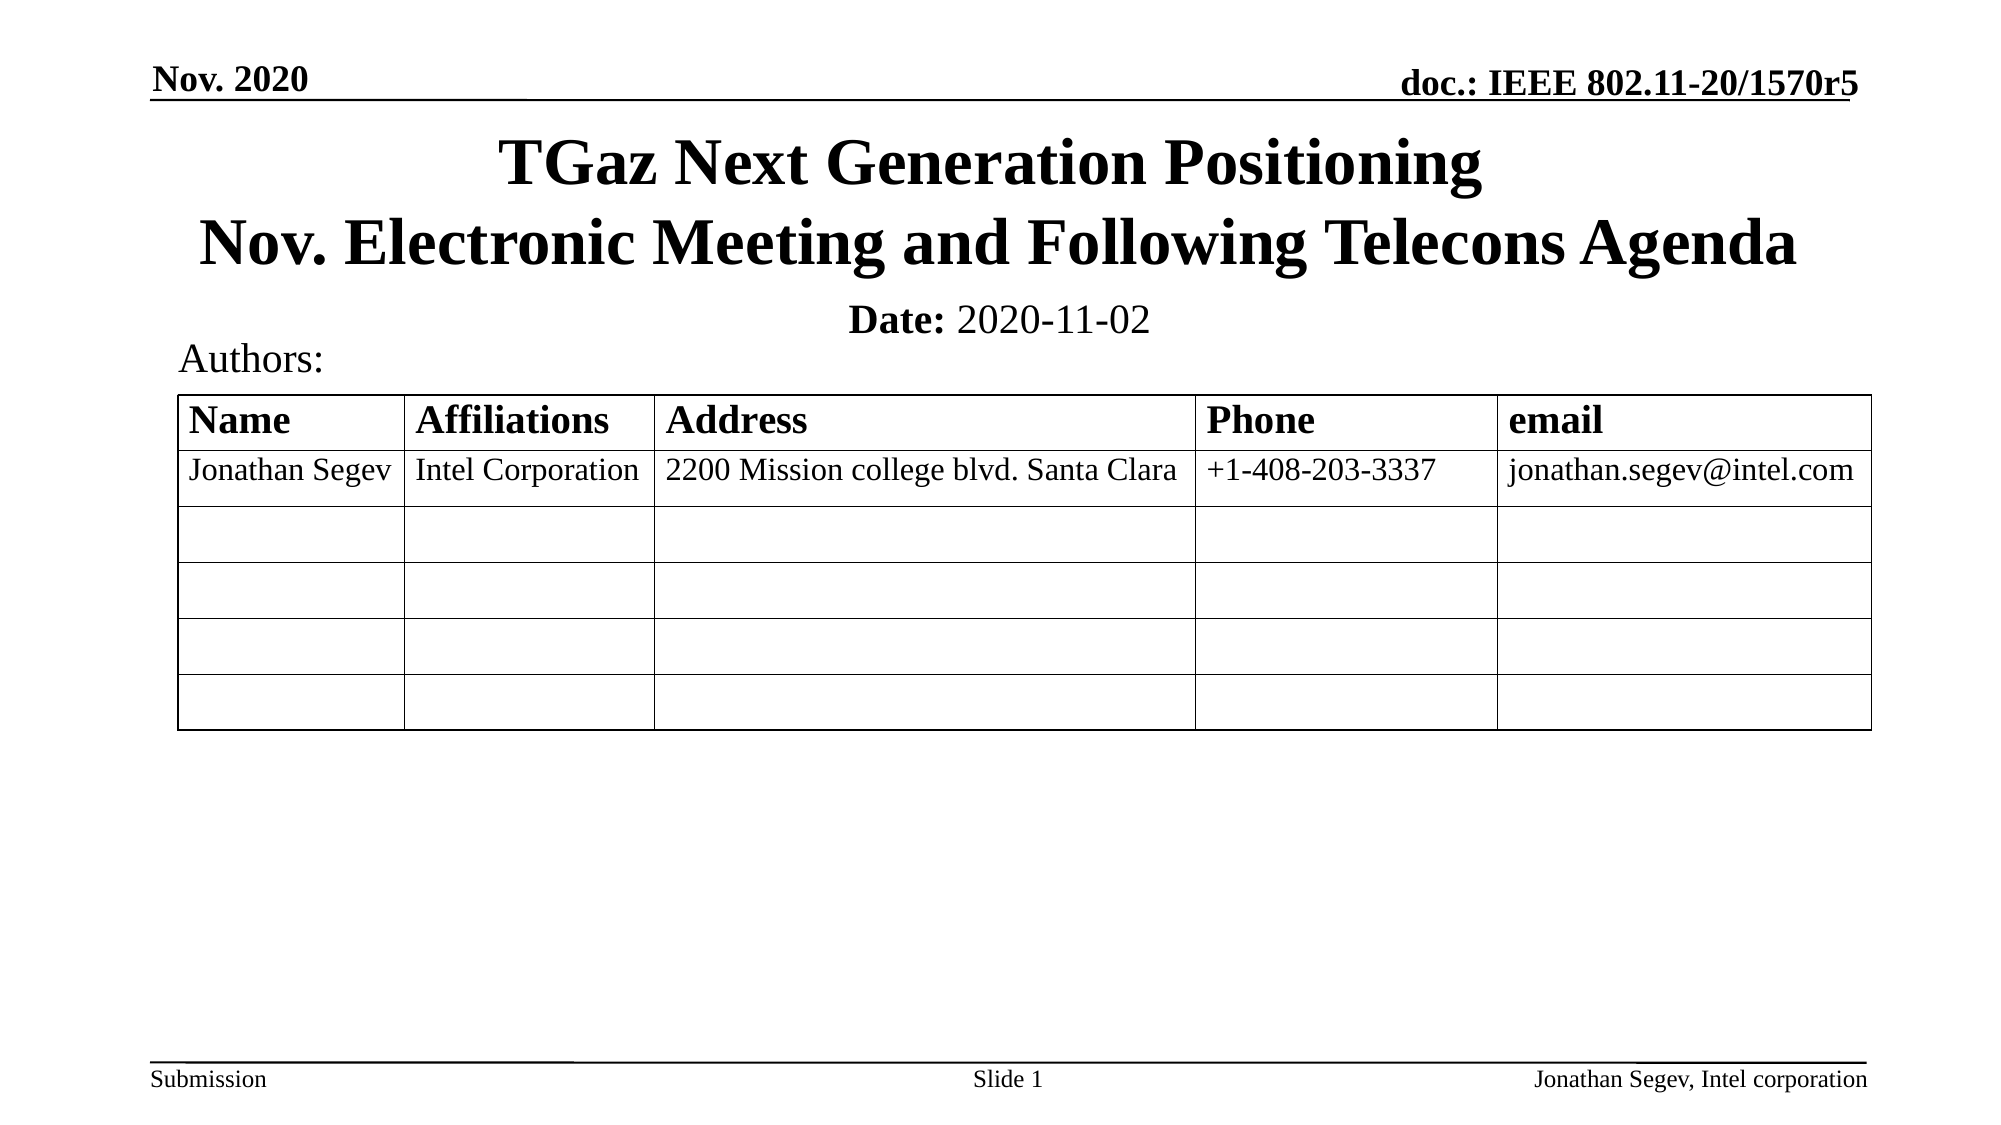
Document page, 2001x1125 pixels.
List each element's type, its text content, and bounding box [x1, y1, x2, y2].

title TGaz Next Generation Positioning Nov. Electronic Meeting and Following Telecons Agenda [149, 76, 1851, 319]
text_box Authors: [162, 323, 401, 387]
slide_number Slide 1 [950, 1061, 1067, 1123]
footer Jonathan Segev, Intel corporation [1171, 1061, 1869, 1093]
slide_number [152, 54, 563, 100]
subtitle Date: 2020-11-02 [299, 283, 1701, 363]
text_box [162, 394, 1893, 800]
